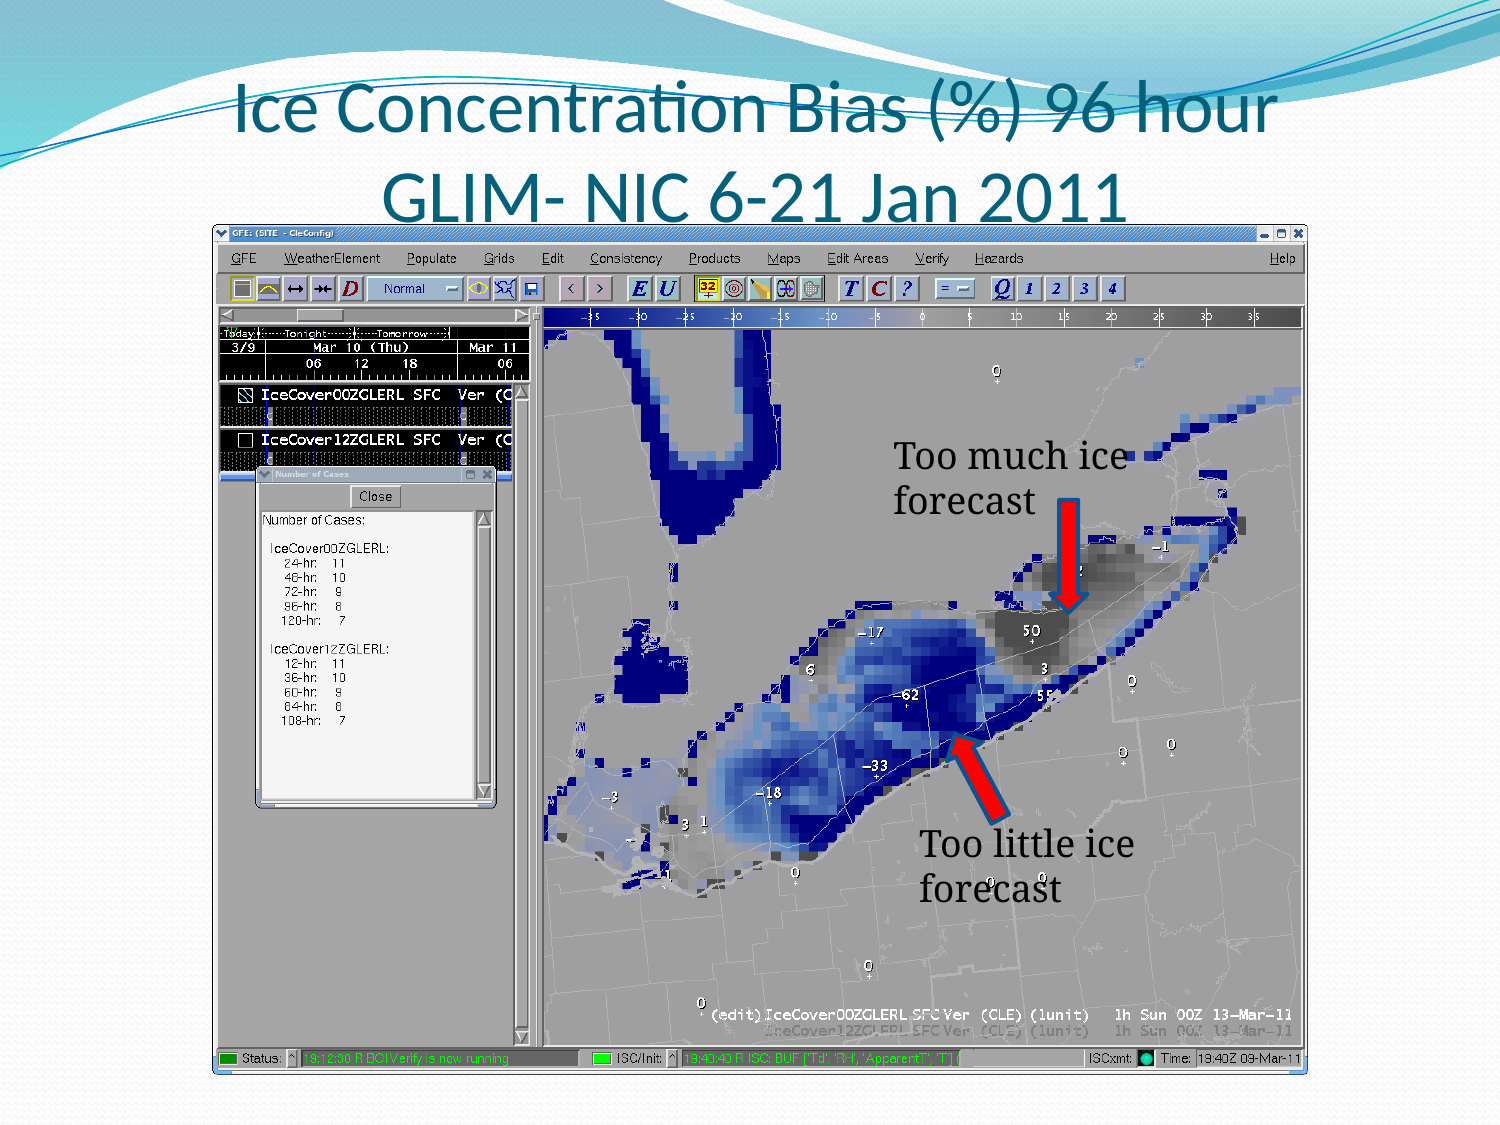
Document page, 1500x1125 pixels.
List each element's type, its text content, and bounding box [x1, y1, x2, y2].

picture [212, 224, 1308, 1076]
title Ice Concentration Bias (%) 96 hour GLIM- NIC 6-21 Jan 2011 [75, 50, 1438, 238]
